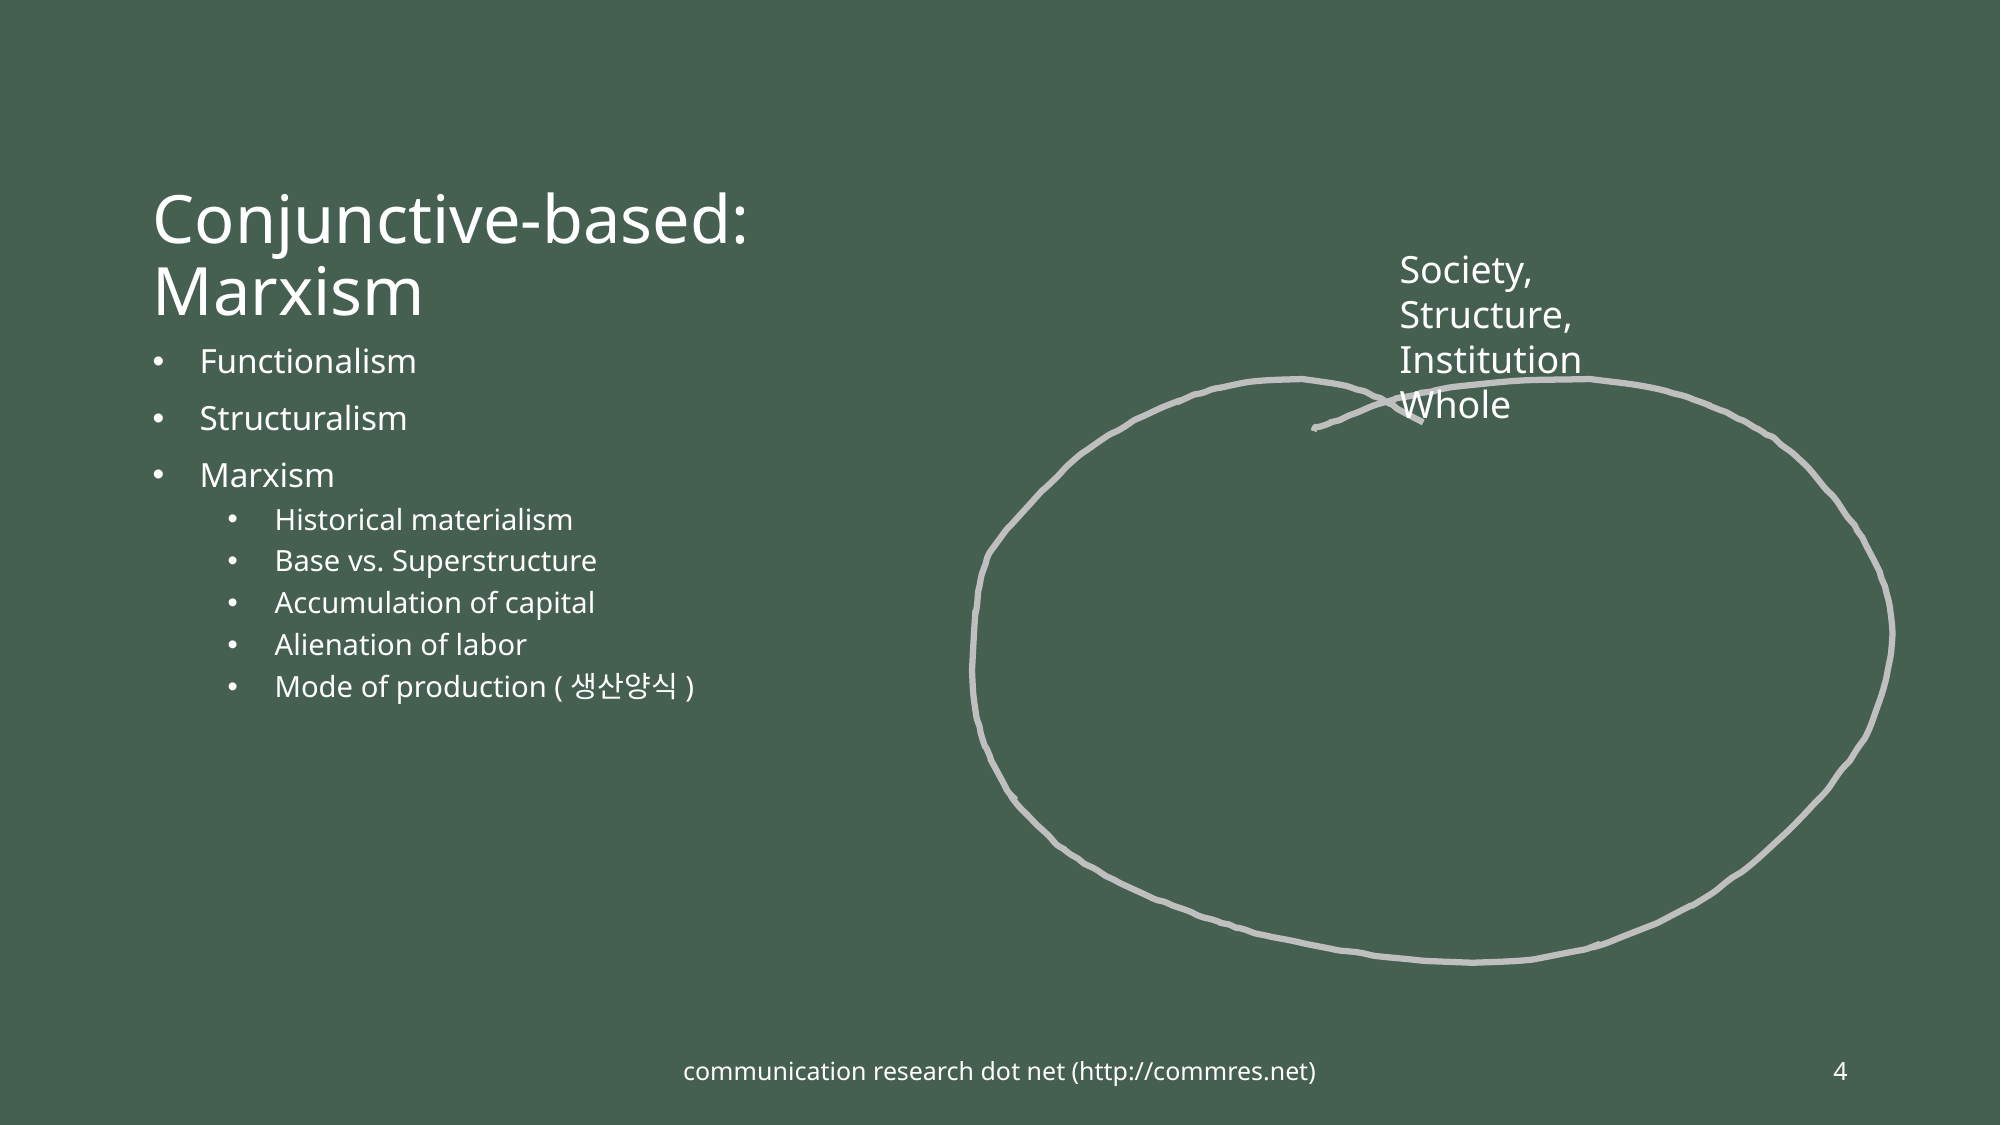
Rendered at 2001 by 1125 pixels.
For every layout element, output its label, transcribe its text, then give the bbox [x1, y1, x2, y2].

footer communication research dot net (http://commres.net) [662, 1042, 1338, 1103]
text_box [970, 377, 1894, 964]
title Conjunctive-based: Marxism [137, 75, 783, 337]
list Functionalism Structuralism Marxism Historical materialism Base vs. Superstructure Accumulation of capital Alienation of labor Mode of production (생산양식) [137, 337, 783, 963]
text_box Society, Structure, Institution Whole [1384, 238, 1714, 434]
slide_number 4 [1412, 1042, 1863, 1103]
